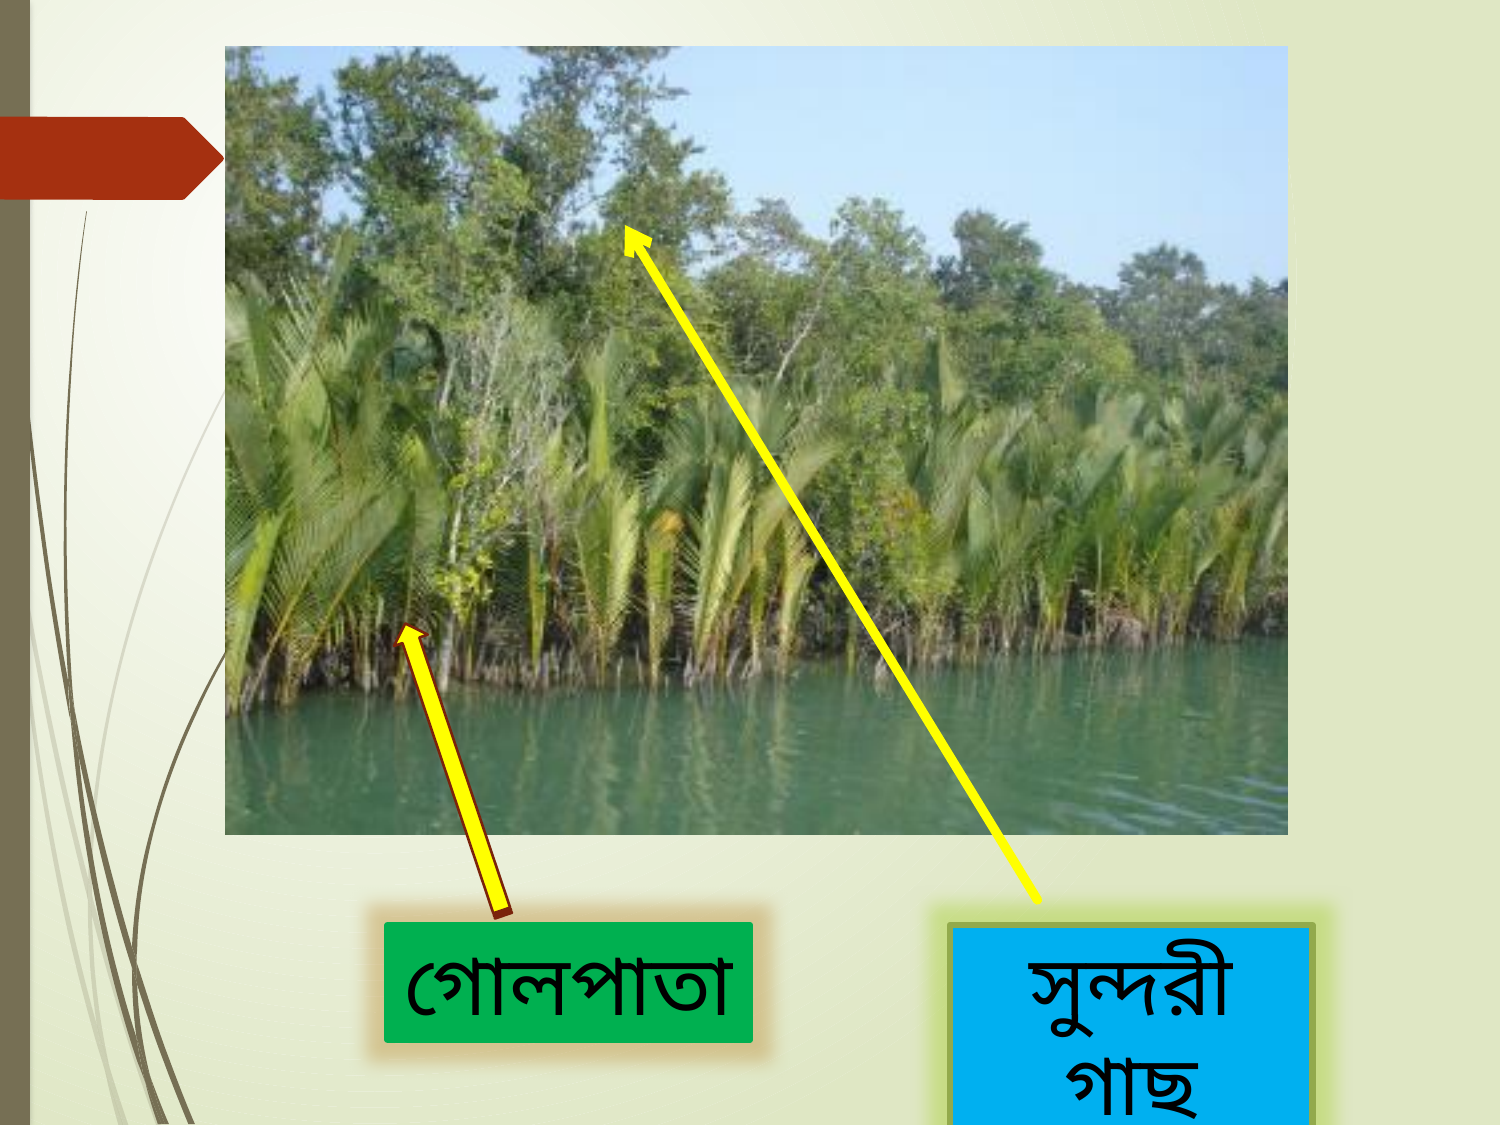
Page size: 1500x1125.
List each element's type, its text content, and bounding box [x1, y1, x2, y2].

text_box [468, 843, 514, 920]
text_box গোলপাতা [387, 924, 750, 1040]
text_box সুন্দরী গাছ [949, 924, 1313, 1125]
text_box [493, 356, 1169, 769]
picture [224, 46, 1288, 835]
